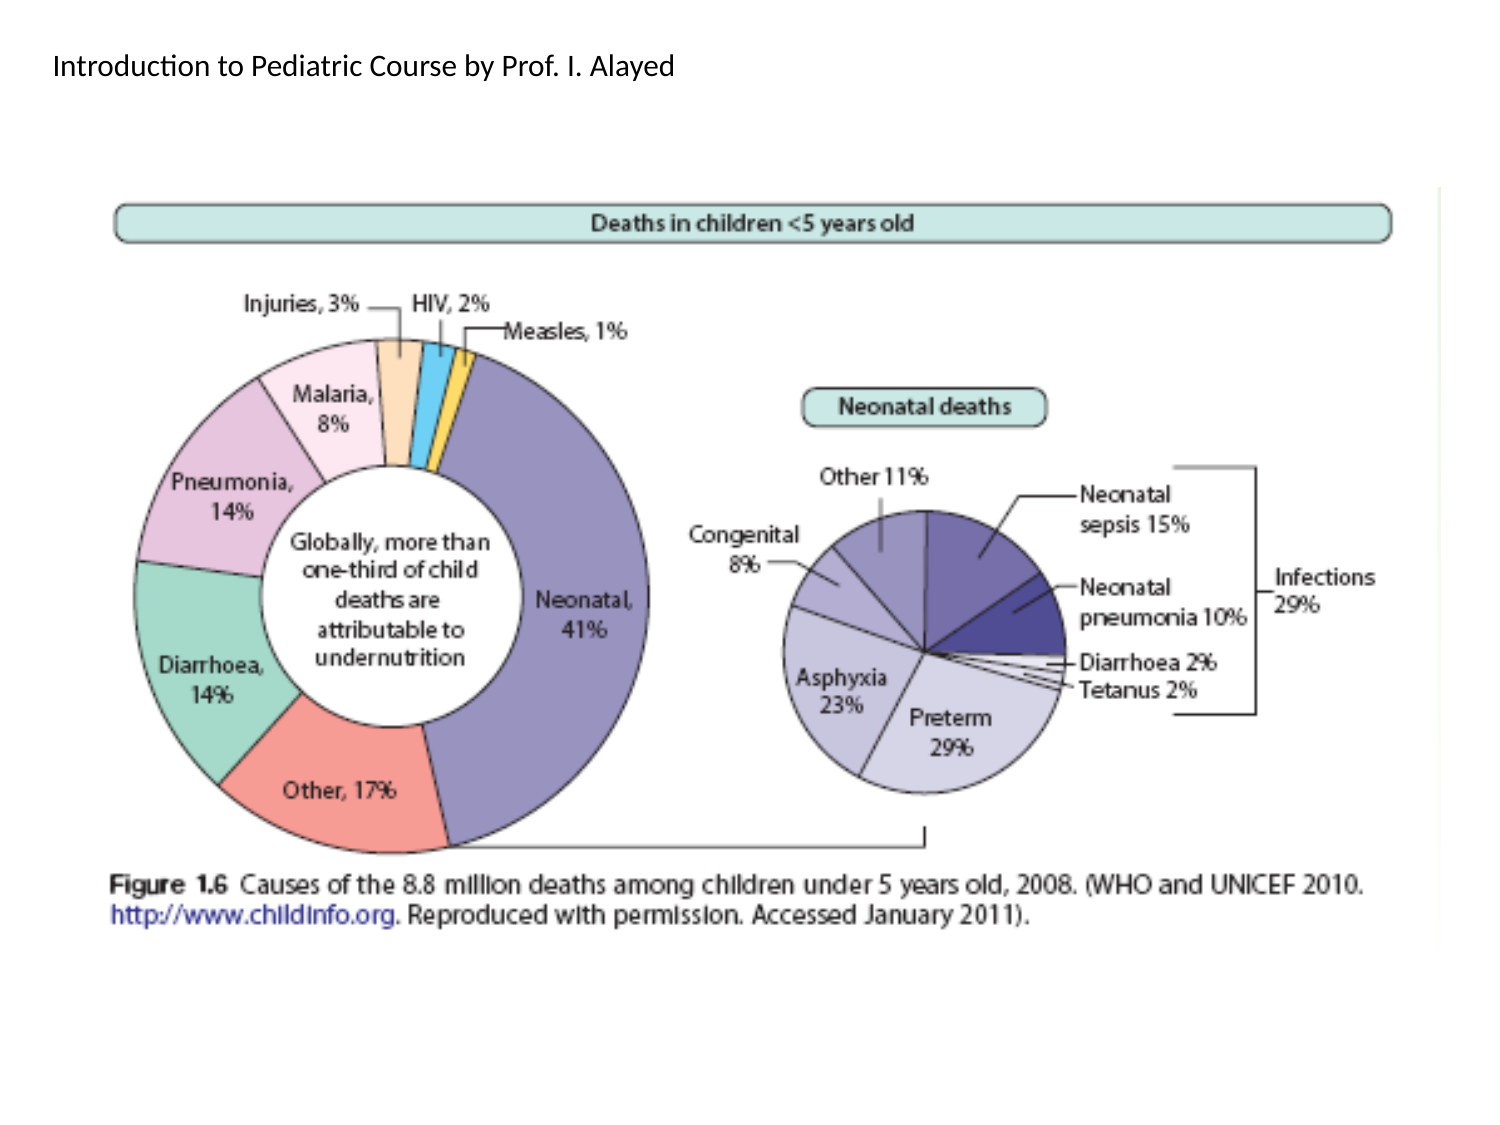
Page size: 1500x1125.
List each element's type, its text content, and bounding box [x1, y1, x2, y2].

picture [81, 187, 1442, 951]
text_box Introduction to Pediatric Course by Prof. I. Alayed [37, 37, 713, 88]
